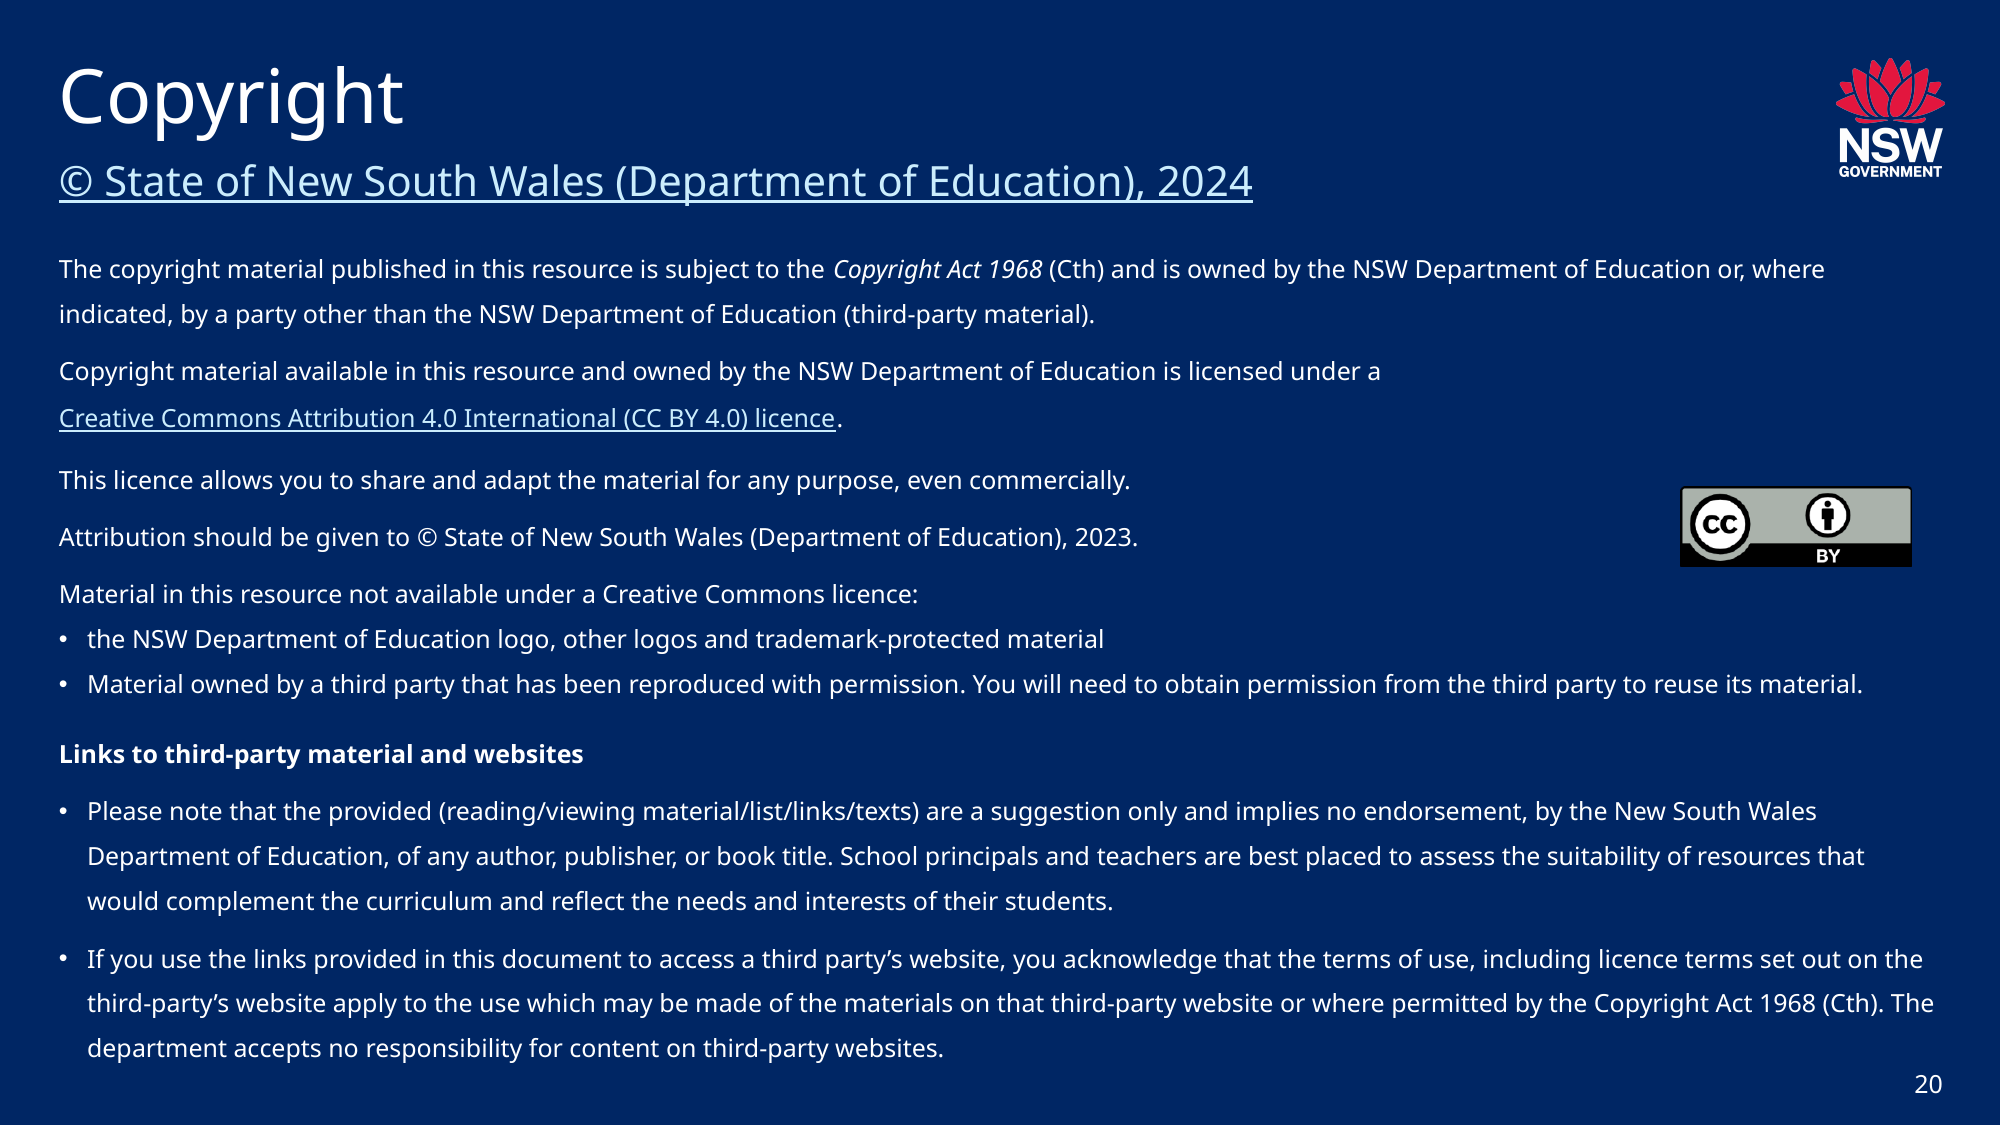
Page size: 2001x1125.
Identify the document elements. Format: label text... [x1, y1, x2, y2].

picture [1836, 58, 1945, 177]
text_box The copyright material published in this resource is subject to the Copyright Act 1968 (Cth) and is owned by the NSW Department of Education or, where indicated, by a party other than the NSW Department of Education (third-party material). Copyright material available in this resource and owned by the NSW Department of Education is licensed under a Creative Commons Attribution 4.0 International (CC BY 4.0) licence. This licence allows you to share and adapt the material for any purpose, even commercially. Attribution should be given to © State of New South Wales (Department of Education), 2023. Material in this resource not available under a Creative Commons licence: the NSW Department of Education logo, other logos and trademark-protected material Material owned by a third party that has been reproduced with permission. You will need to obtain permission from the third party to reuse its material. Links to third-party material and websites Please note that the provided (reading/viewing material/list/links/texts) are a suggestion only and implies no endorsement, by the New South Wales Department of Education, of any author, publisher, or book title. School principals and teachers are best placed to assess the suitability of resources that would complement the curriculum and reflect the needs and interests of their students. If you use the links provided in this document to access a third party’s website, you acknowledge that the terms of use, including licence terms set out on the third-party’s website apply to the use which may be made of the materials on that third-party website or where permitted by the Copyright Act 1968 (Cth). The department accepts no responsibility for content on third-party websites. [59, 238, 1943, 1070]
title Copyright [59, 59, 1713, 148]
list © State of New South Wales (Department of Education), 2024 [59, 160, 1713, 212]
